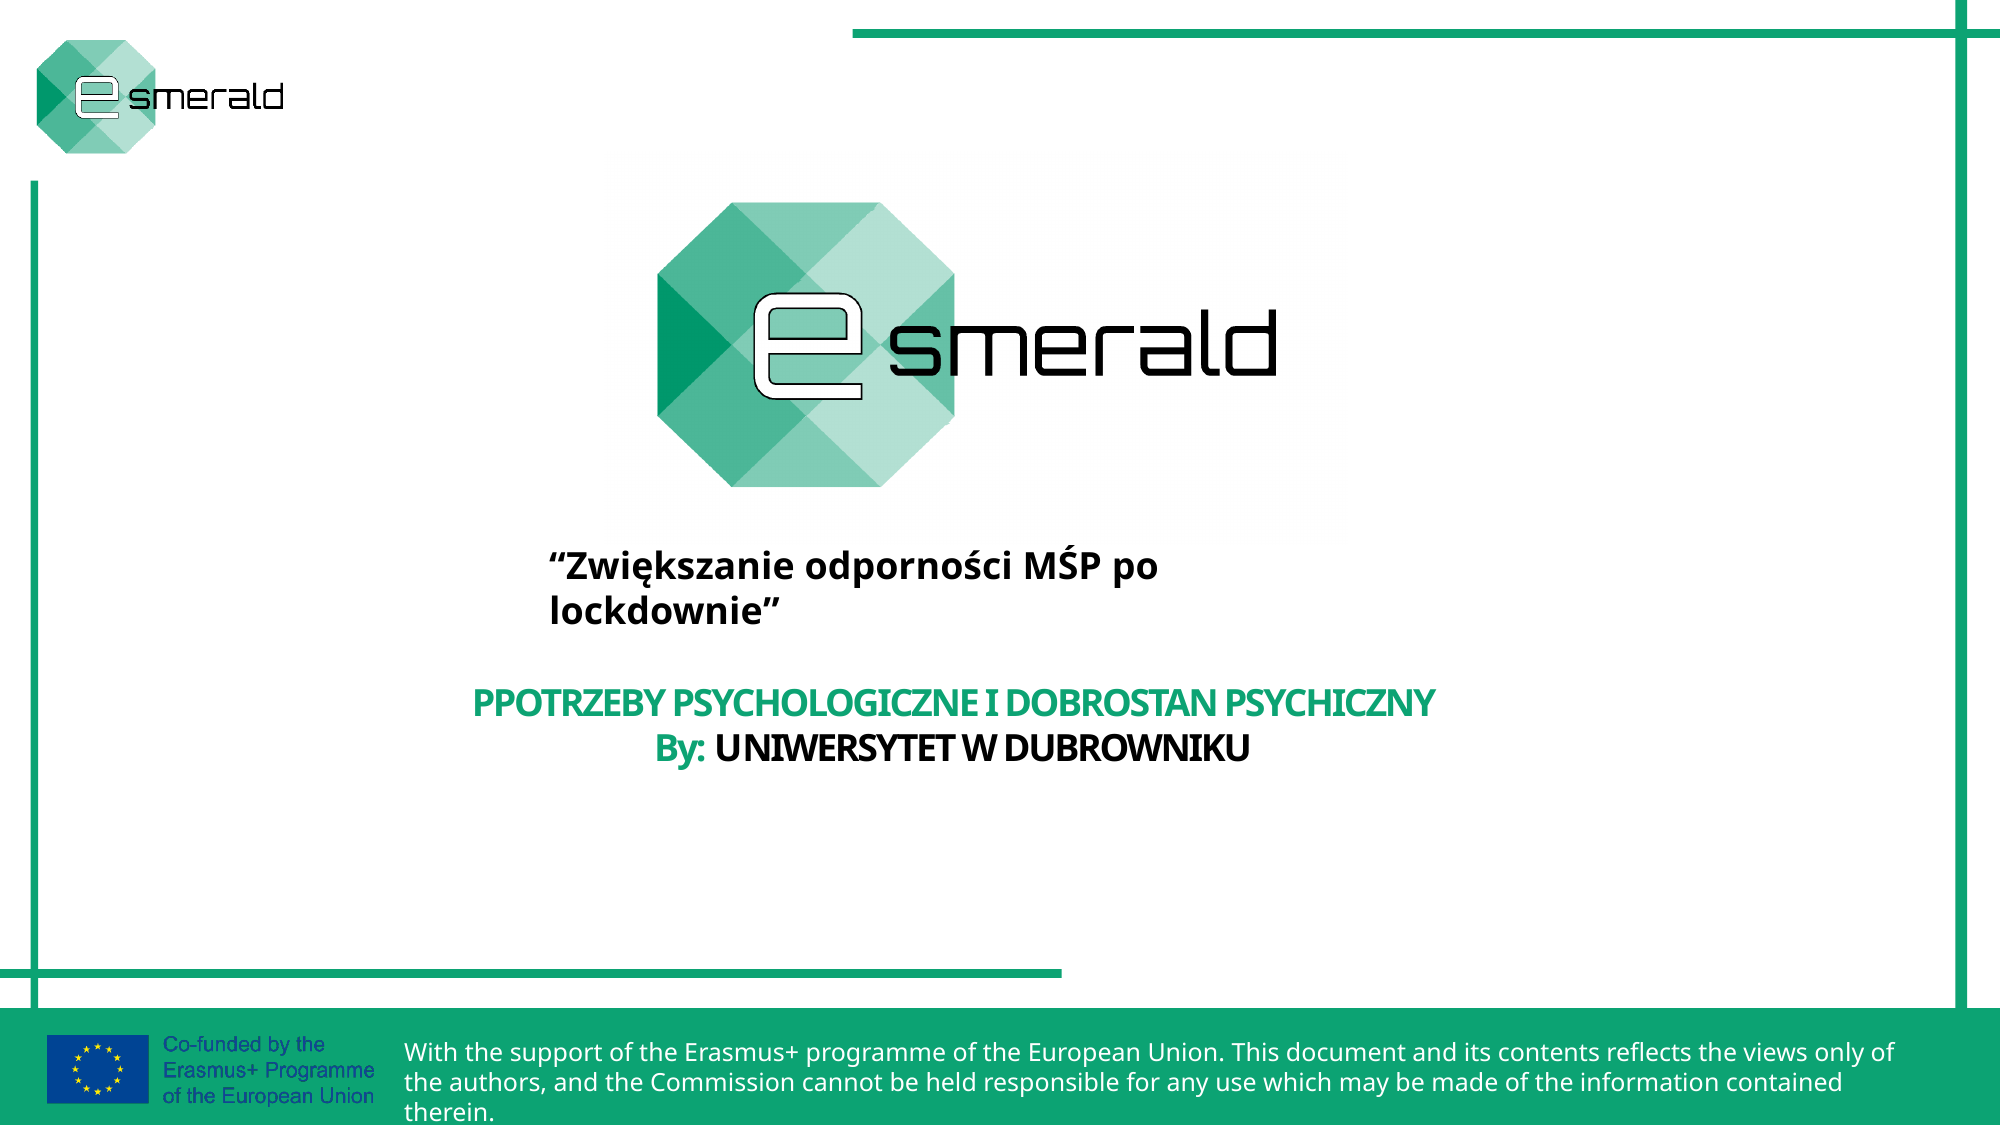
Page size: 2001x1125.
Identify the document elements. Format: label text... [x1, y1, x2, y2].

text_box [1955, 0, 1968, 29]
text_box [0, 969, 1062, 978]
text_box [852, 29, 2000, 38]
picture [47, 1035, 374, 1107]
text_box [30, 180, 39, 969]
text_box [1955, 38, 1968, 1017]
picture [15, 18, 302, 169]
text_box “Zwiększanie odporności MŚP po lockdownie” [534, 534, 1372, 640]
picture [604, 151, 1348, 545]
text_box [30, 978, 39, 1017]
text_box PPOTRZEBY PSYCHOLOGICZNE I DOBROSTAN PSYCHICZNY By: UNIWERSYTET W DUBROWNIKU [452, 671, 1454, 777]
